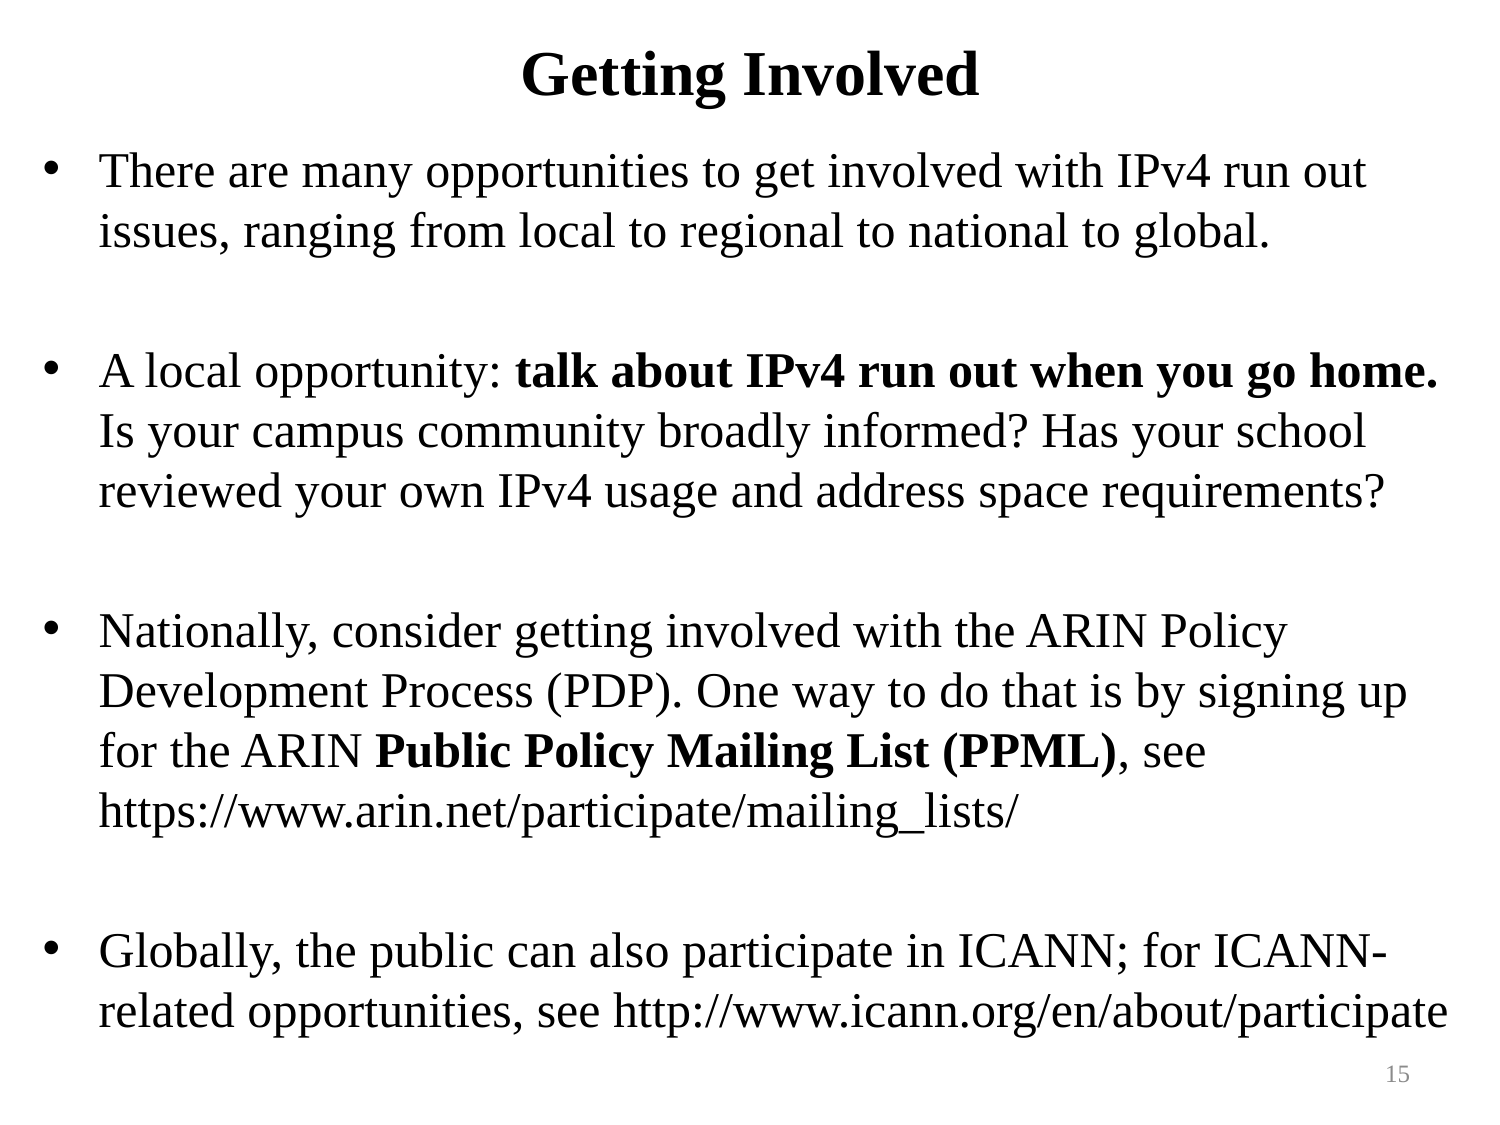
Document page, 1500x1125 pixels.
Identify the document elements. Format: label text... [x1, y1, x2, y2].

title Getting Involved [27, 23, 1474, 116]
slide_number 15 [1074, 1042, 1425, 1103]
list There are many opportunities to get involved with IPv4 run out issues, ranging from local to regional to national to global. A local opportunity: talk about IPv4 run out when you go home. Is your campus community broadly informed? Has your school reviewed your own IPv4 usage and address space requirements? Nationally, consider getting involved with the ARIN Policy Development Process (PDP). One way to do that is by signing up for the ARIN Public Policy Mailing List (PPML), see https://www.arin.net/participate/mailing_lists/ Globally, the public can also participate in ICANN; for ICANN-related opportunities, see http://www.icann.org/en/about/participate [27, 129, 1474, 1089]
